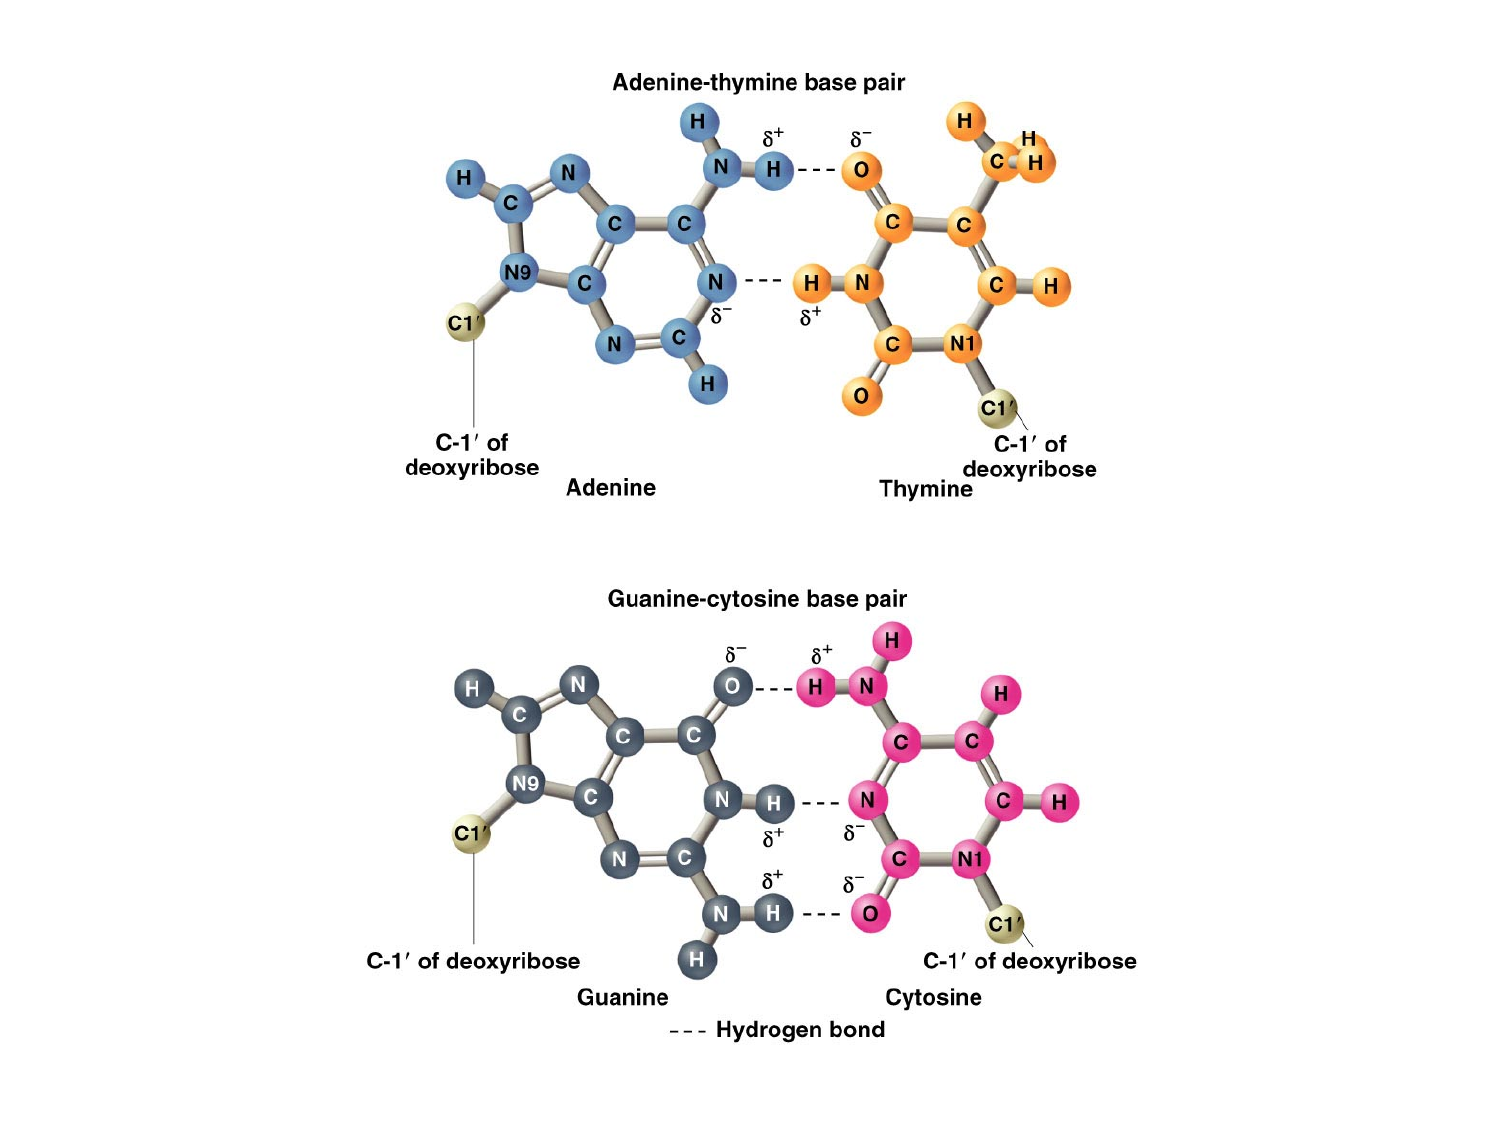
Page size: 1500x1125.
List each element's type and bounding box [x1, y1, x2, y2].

picture [341, 49, 1159, 1050]
